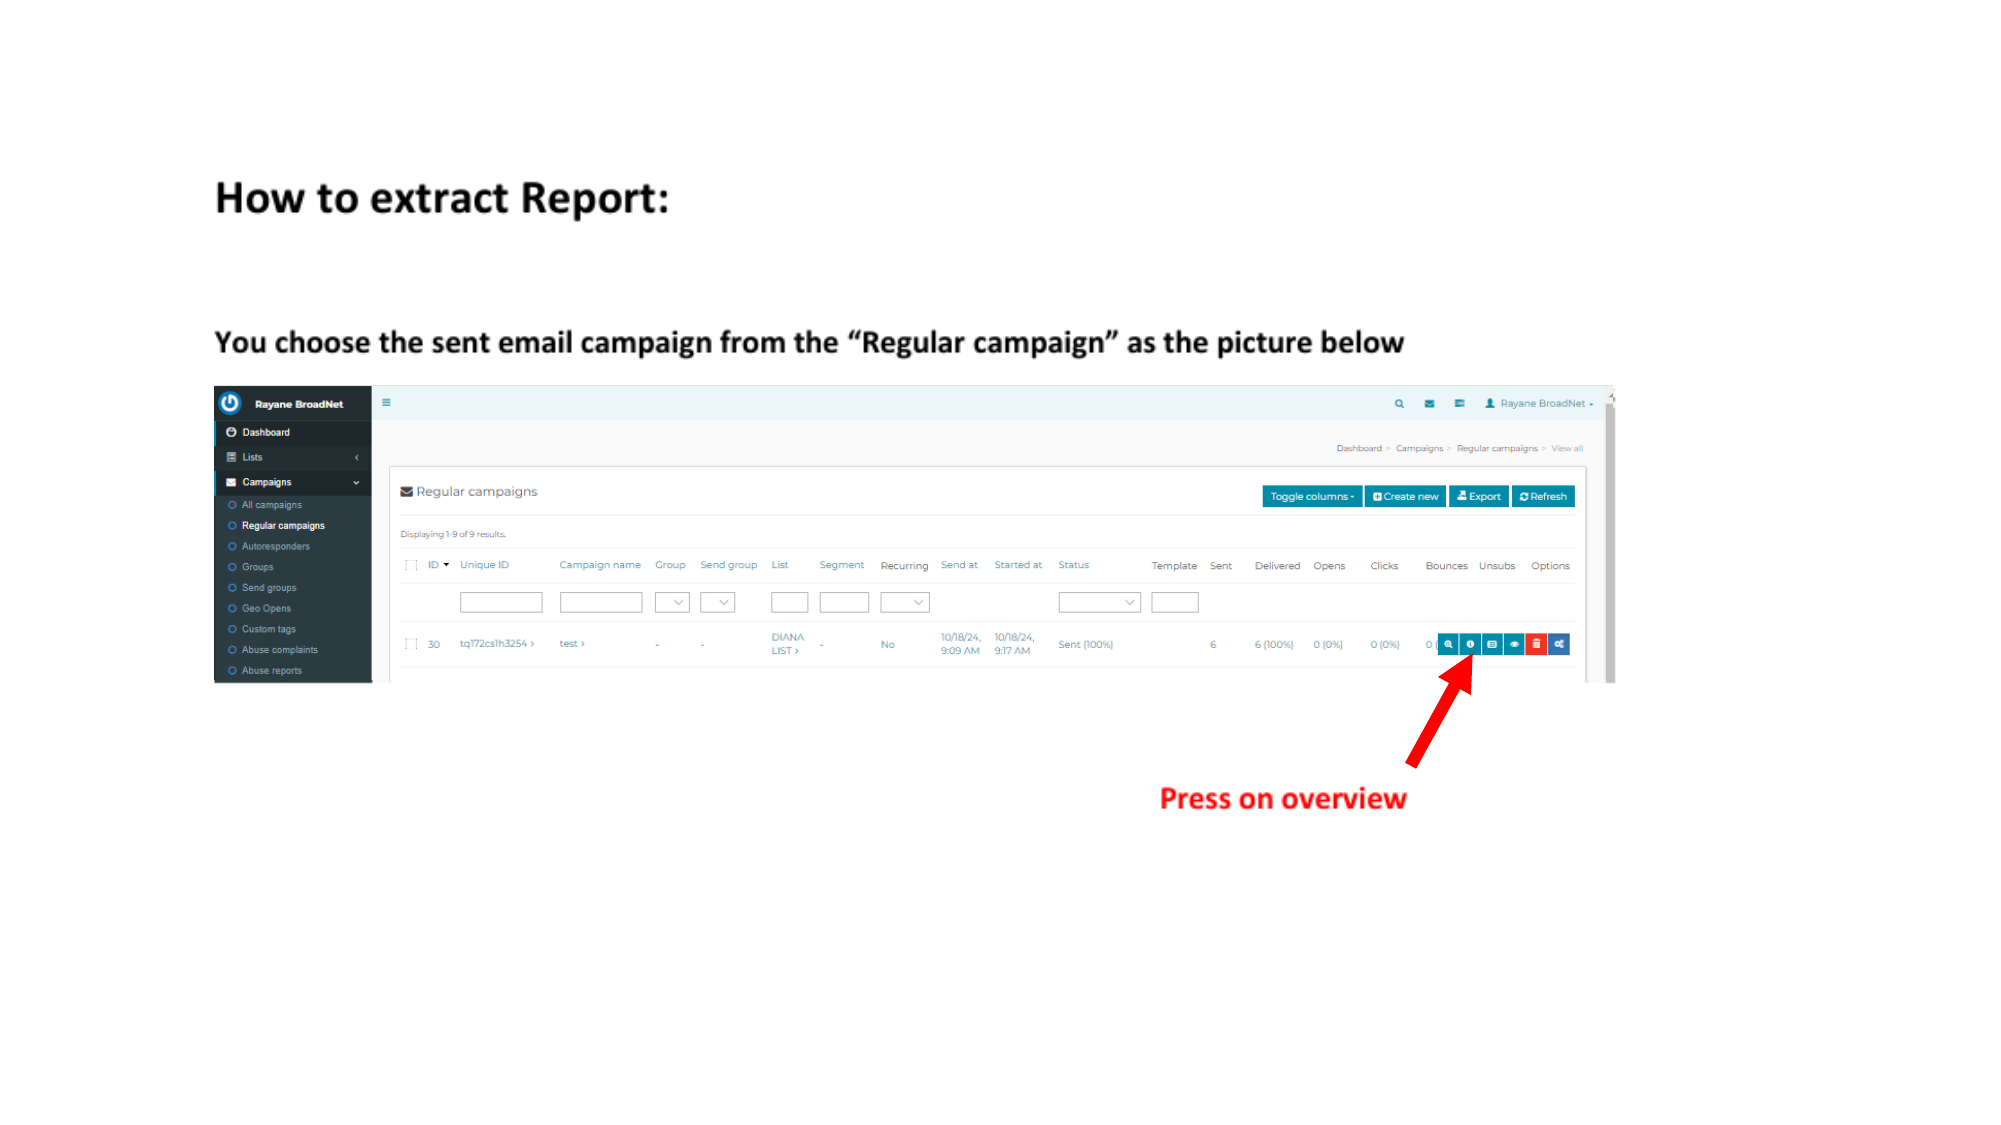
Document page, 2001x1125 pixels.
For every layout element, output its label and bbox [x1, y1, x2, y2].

picture [154, 98, 1698, 906]
text_box [1410, 653, 1473, 766]
